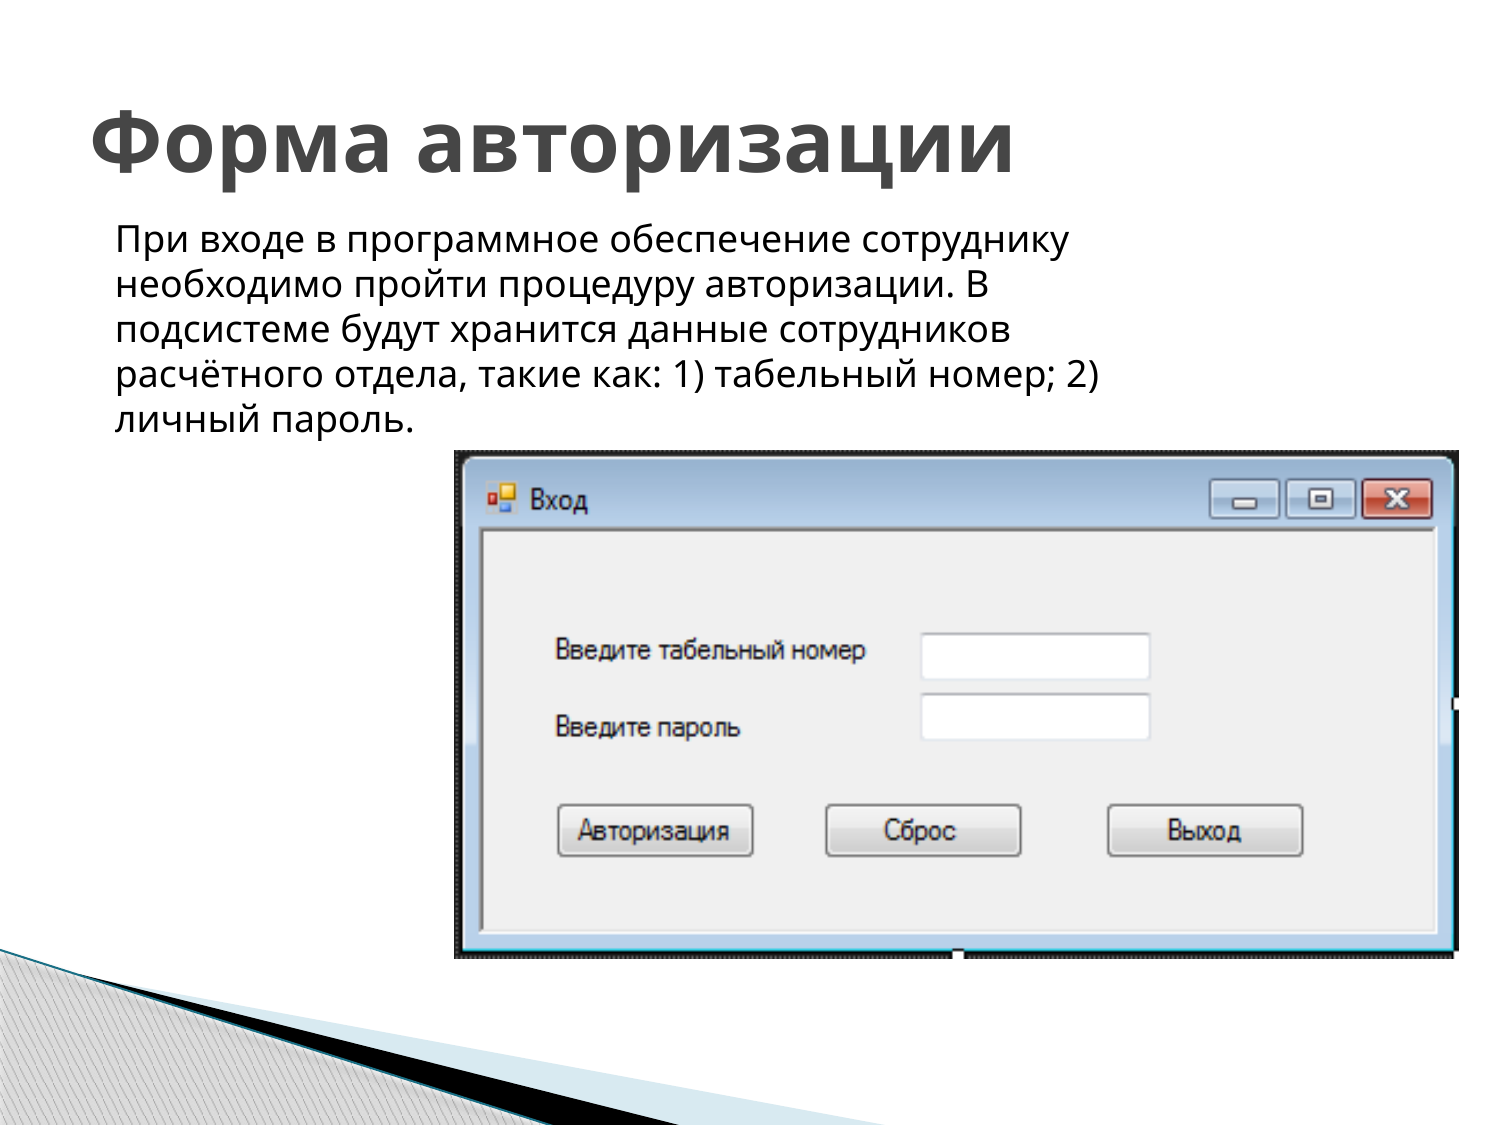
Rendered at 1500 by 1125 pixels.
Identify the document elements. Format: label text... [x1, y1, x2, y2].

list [454, 450, 1459, 959]
title Форма авторизации [75, 45, 1425, 233]
text_box При входе в программное обеспечение сотруднику необходимо пройти процедуру авторизации. В подсистеме будут хранится данные сотрудников расчётного отдела, такие как: 1) табельный номер; 2) личный пароль. [100, 208, 1161, 448]
